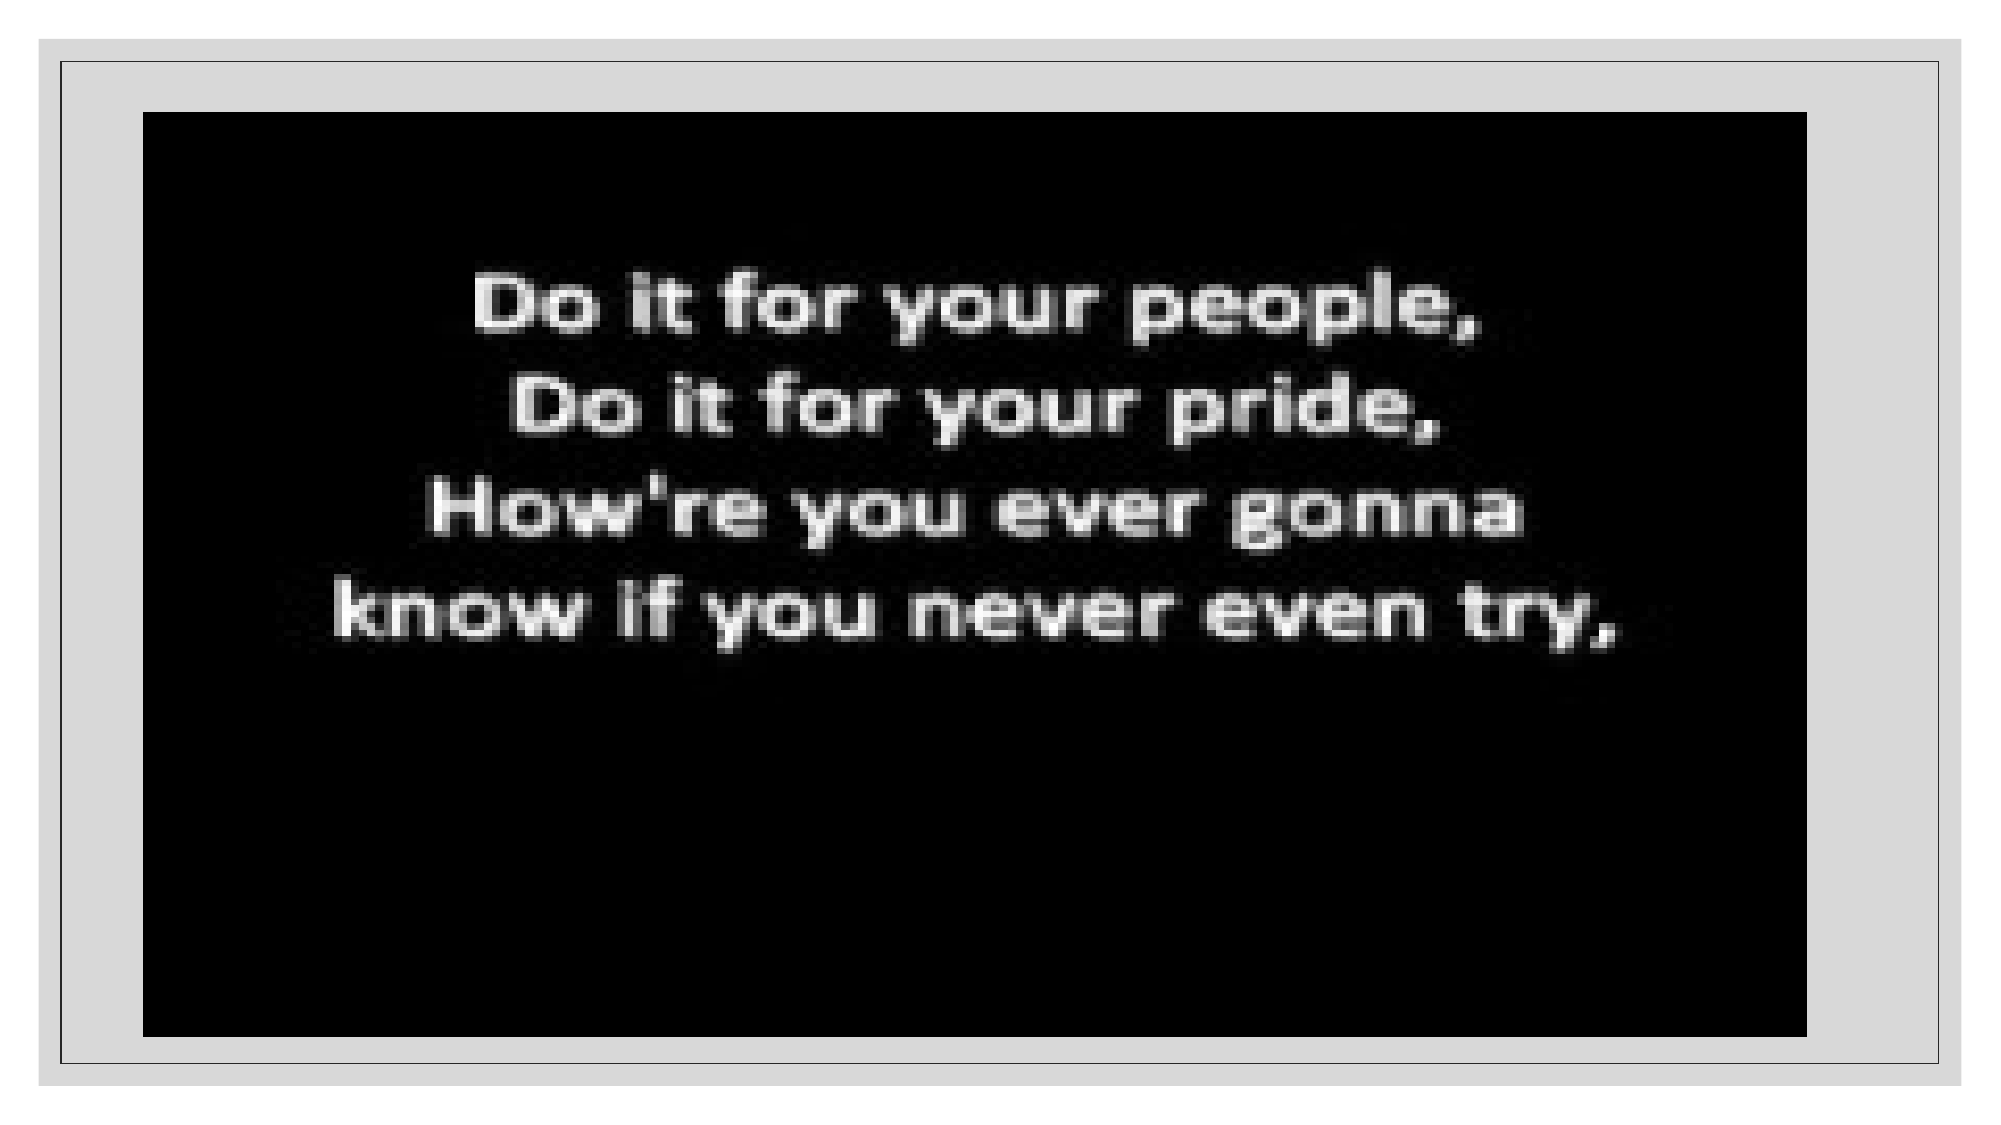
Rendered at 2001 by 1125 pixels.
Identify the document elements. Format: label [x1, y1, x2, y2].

text_box [142, 111, 1808, 1038]
